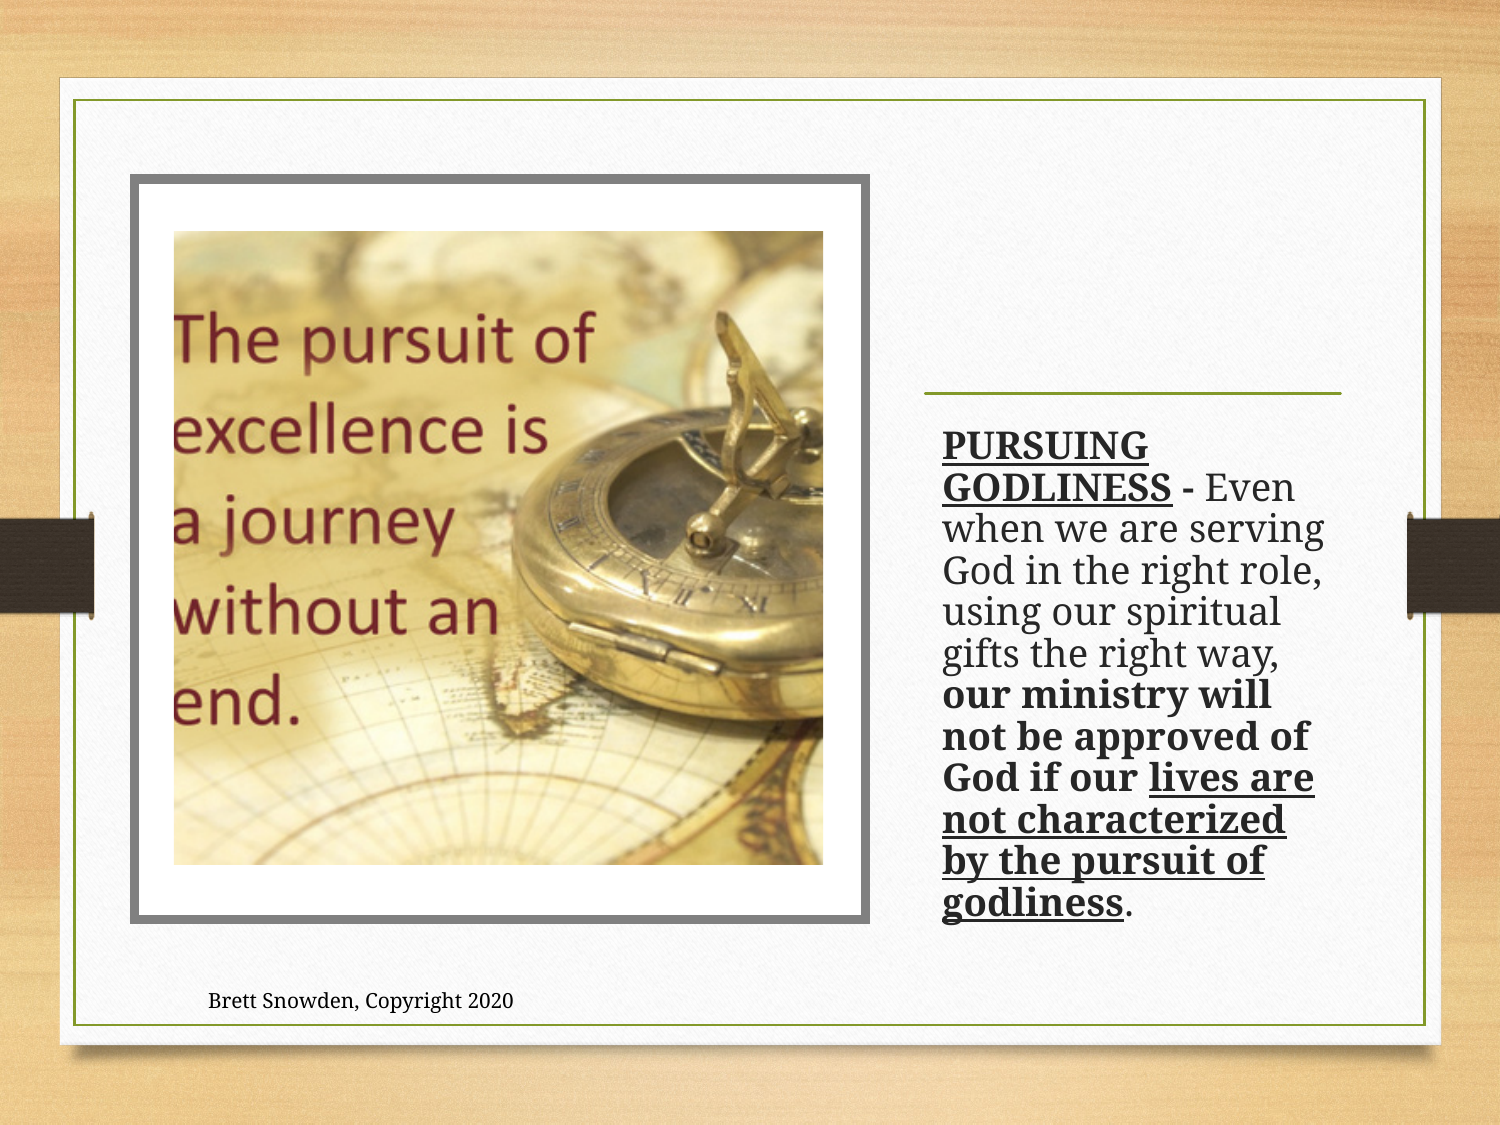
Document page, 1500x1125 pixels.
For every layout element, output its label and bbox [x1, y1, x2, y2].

text_box [0, 0, 1500, 1125]
picture [173, 231, 824, 865]
